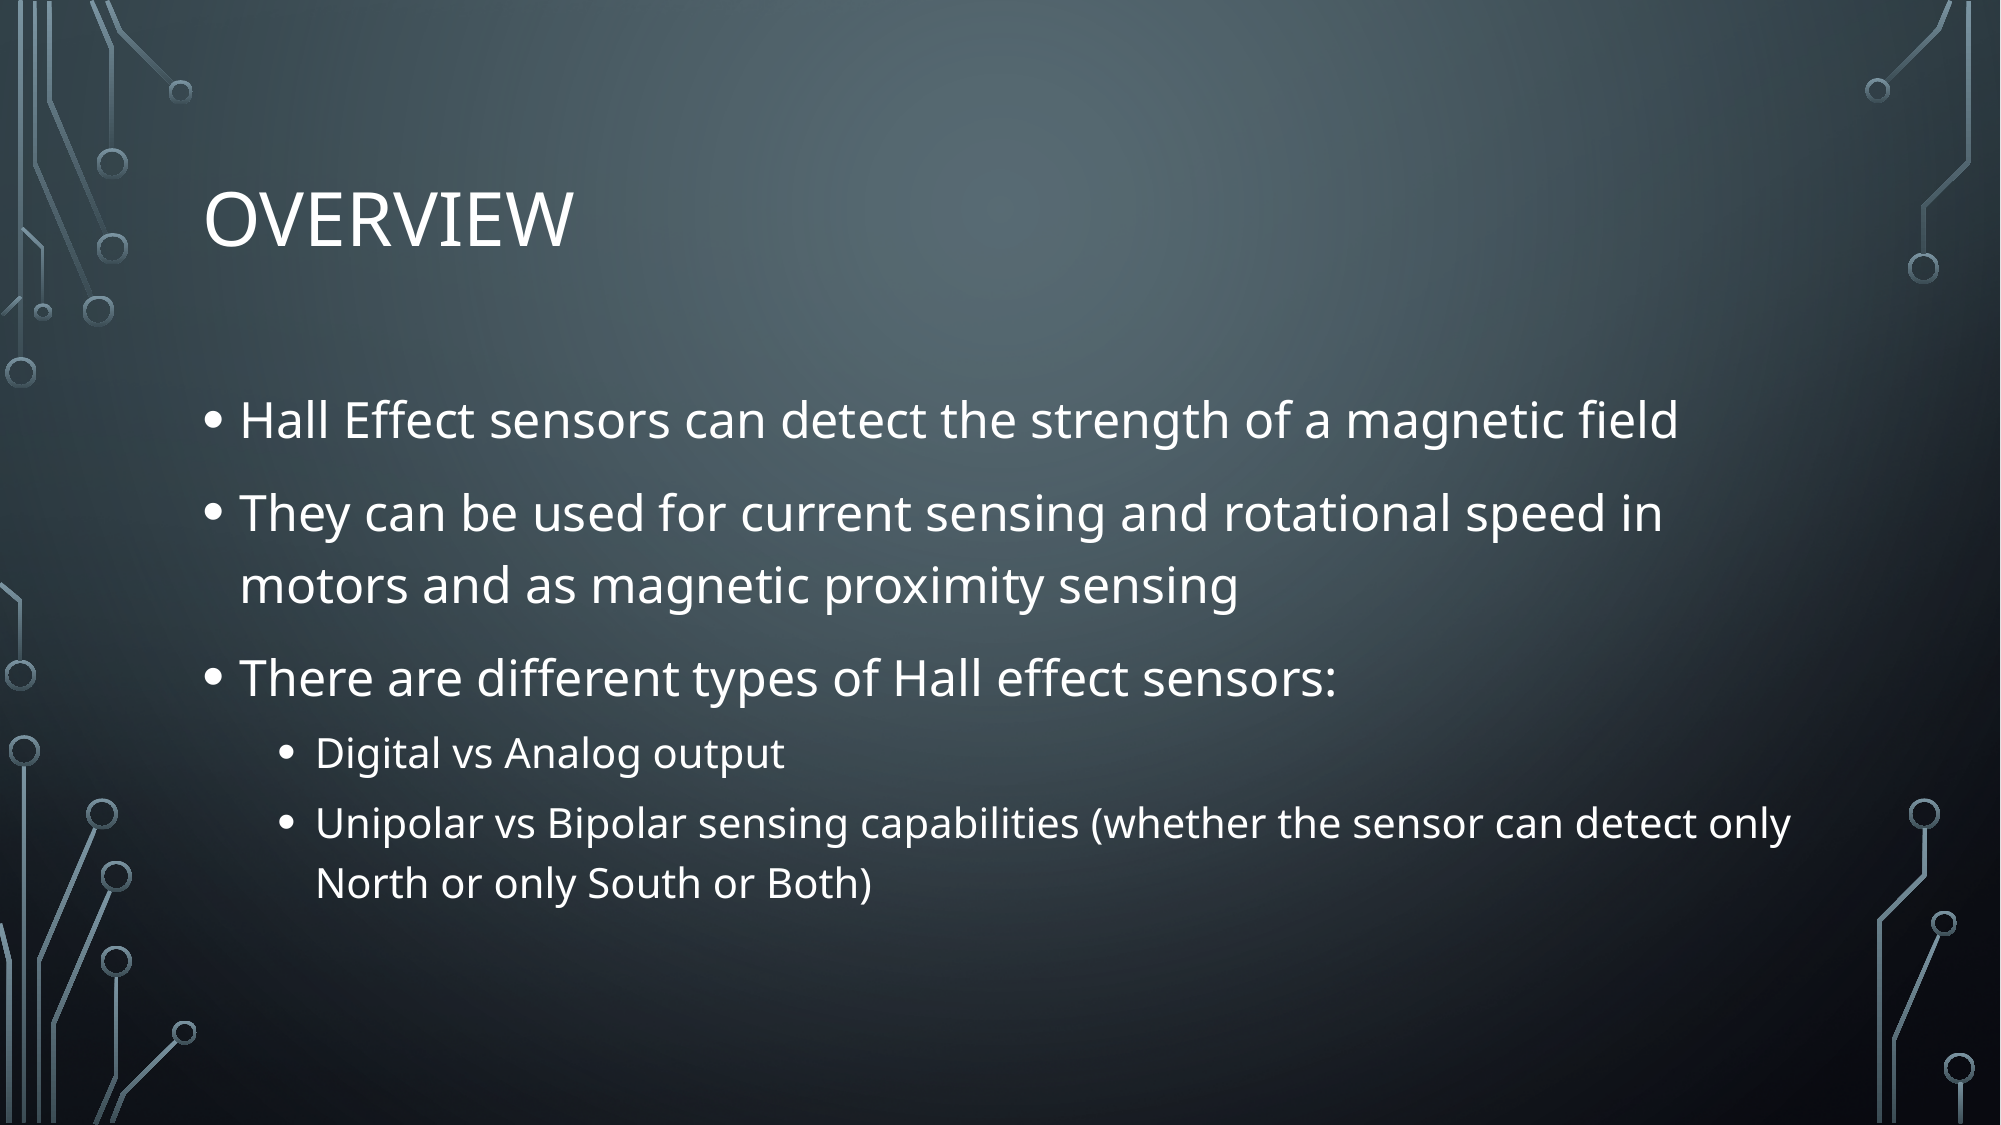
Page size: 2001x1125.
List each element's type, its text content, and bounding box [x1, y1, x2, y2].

list Hall Effect sensors can detect the strength of a magnetic field They can be used for current sensing and rotational speed in motors and as magnetic proximity sensing There are different types of Hall effect sensors: Digital vs Analog output Unipolar vs Bipolar sensing capabilities (whether the sensor can detect only North or only South or Both) [187, 369, 1813, 966]
title overview [187, 101, 1813, 344]
